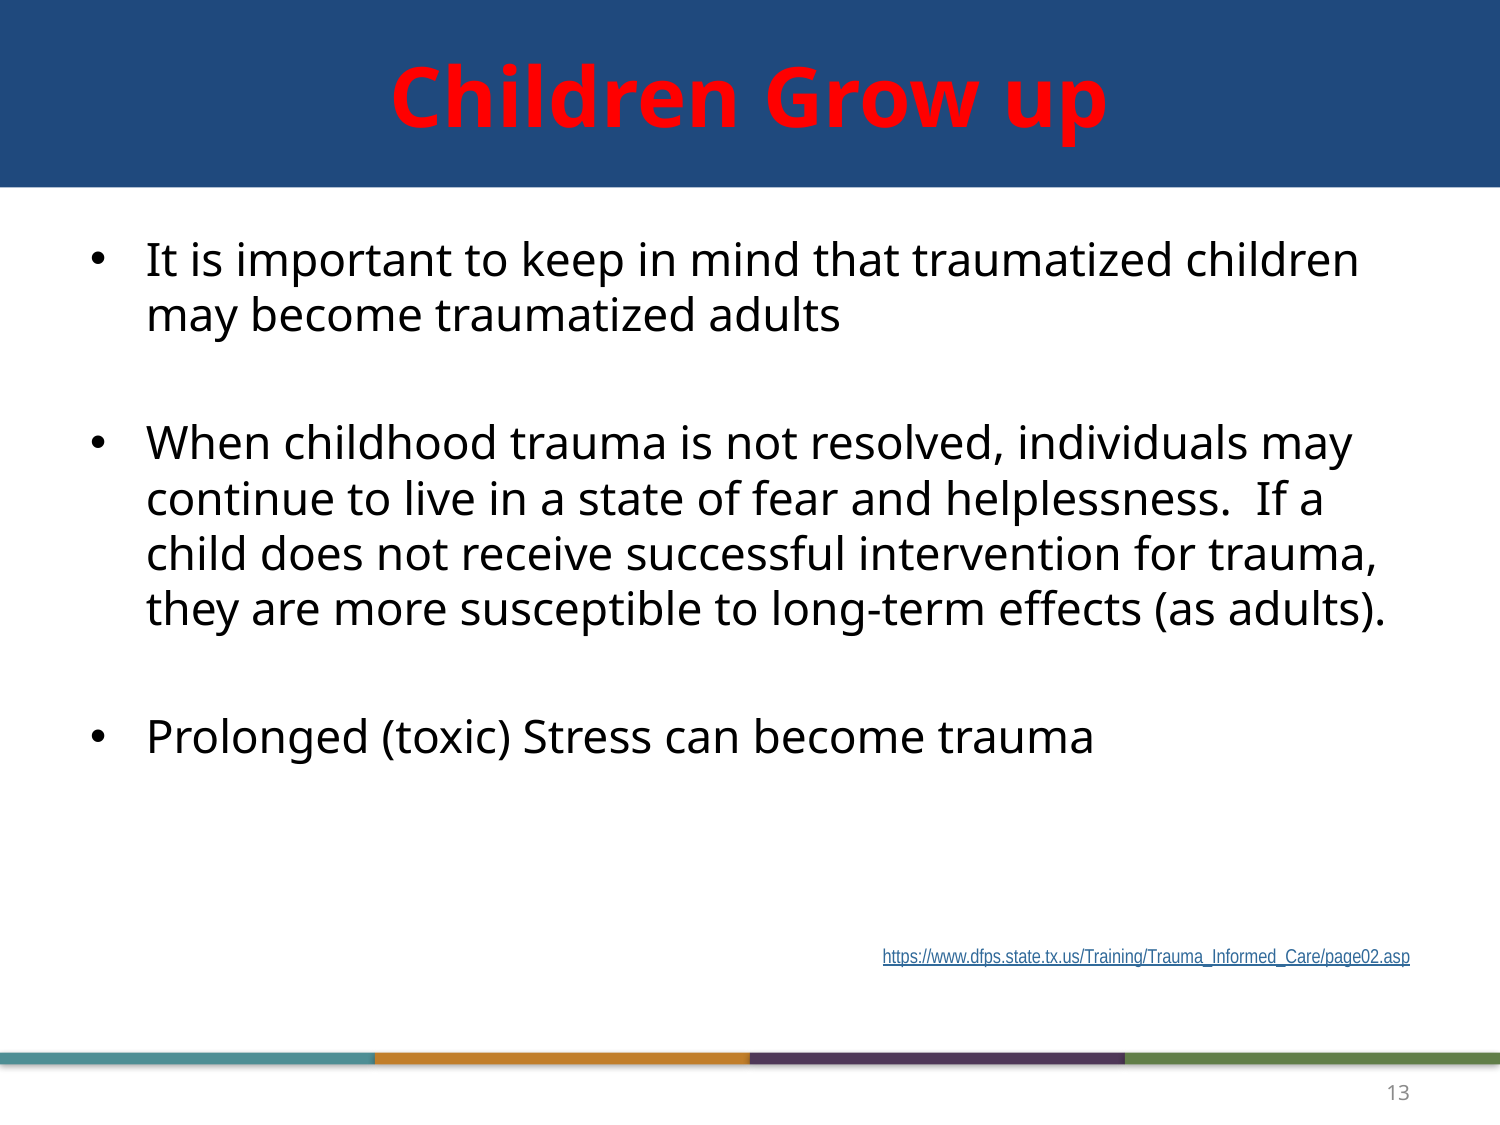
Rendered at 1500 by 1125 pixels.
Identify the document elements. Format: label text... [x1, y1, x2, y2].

text_box [192, 363, 1125, 482]
slide_number 13 [1074, 1064, 1425, 1124]
list It is important to keep in mind that traumatized children may become traumatized adults When childhood trauma is not resolved, individuals may continue to live in a state of fear and helplessness. If a child does not receive successful intervention for trauma, they are more susceptible to long-term effects (as adults). Prolonged (toxic) Stress can become trauma https://www.dfps.state.tx.us/Training/Trauma_Informed_Care/page02.asp [75, 222, 1425, 1015]
title Children Grow up [0, 0, 1500, 188]
